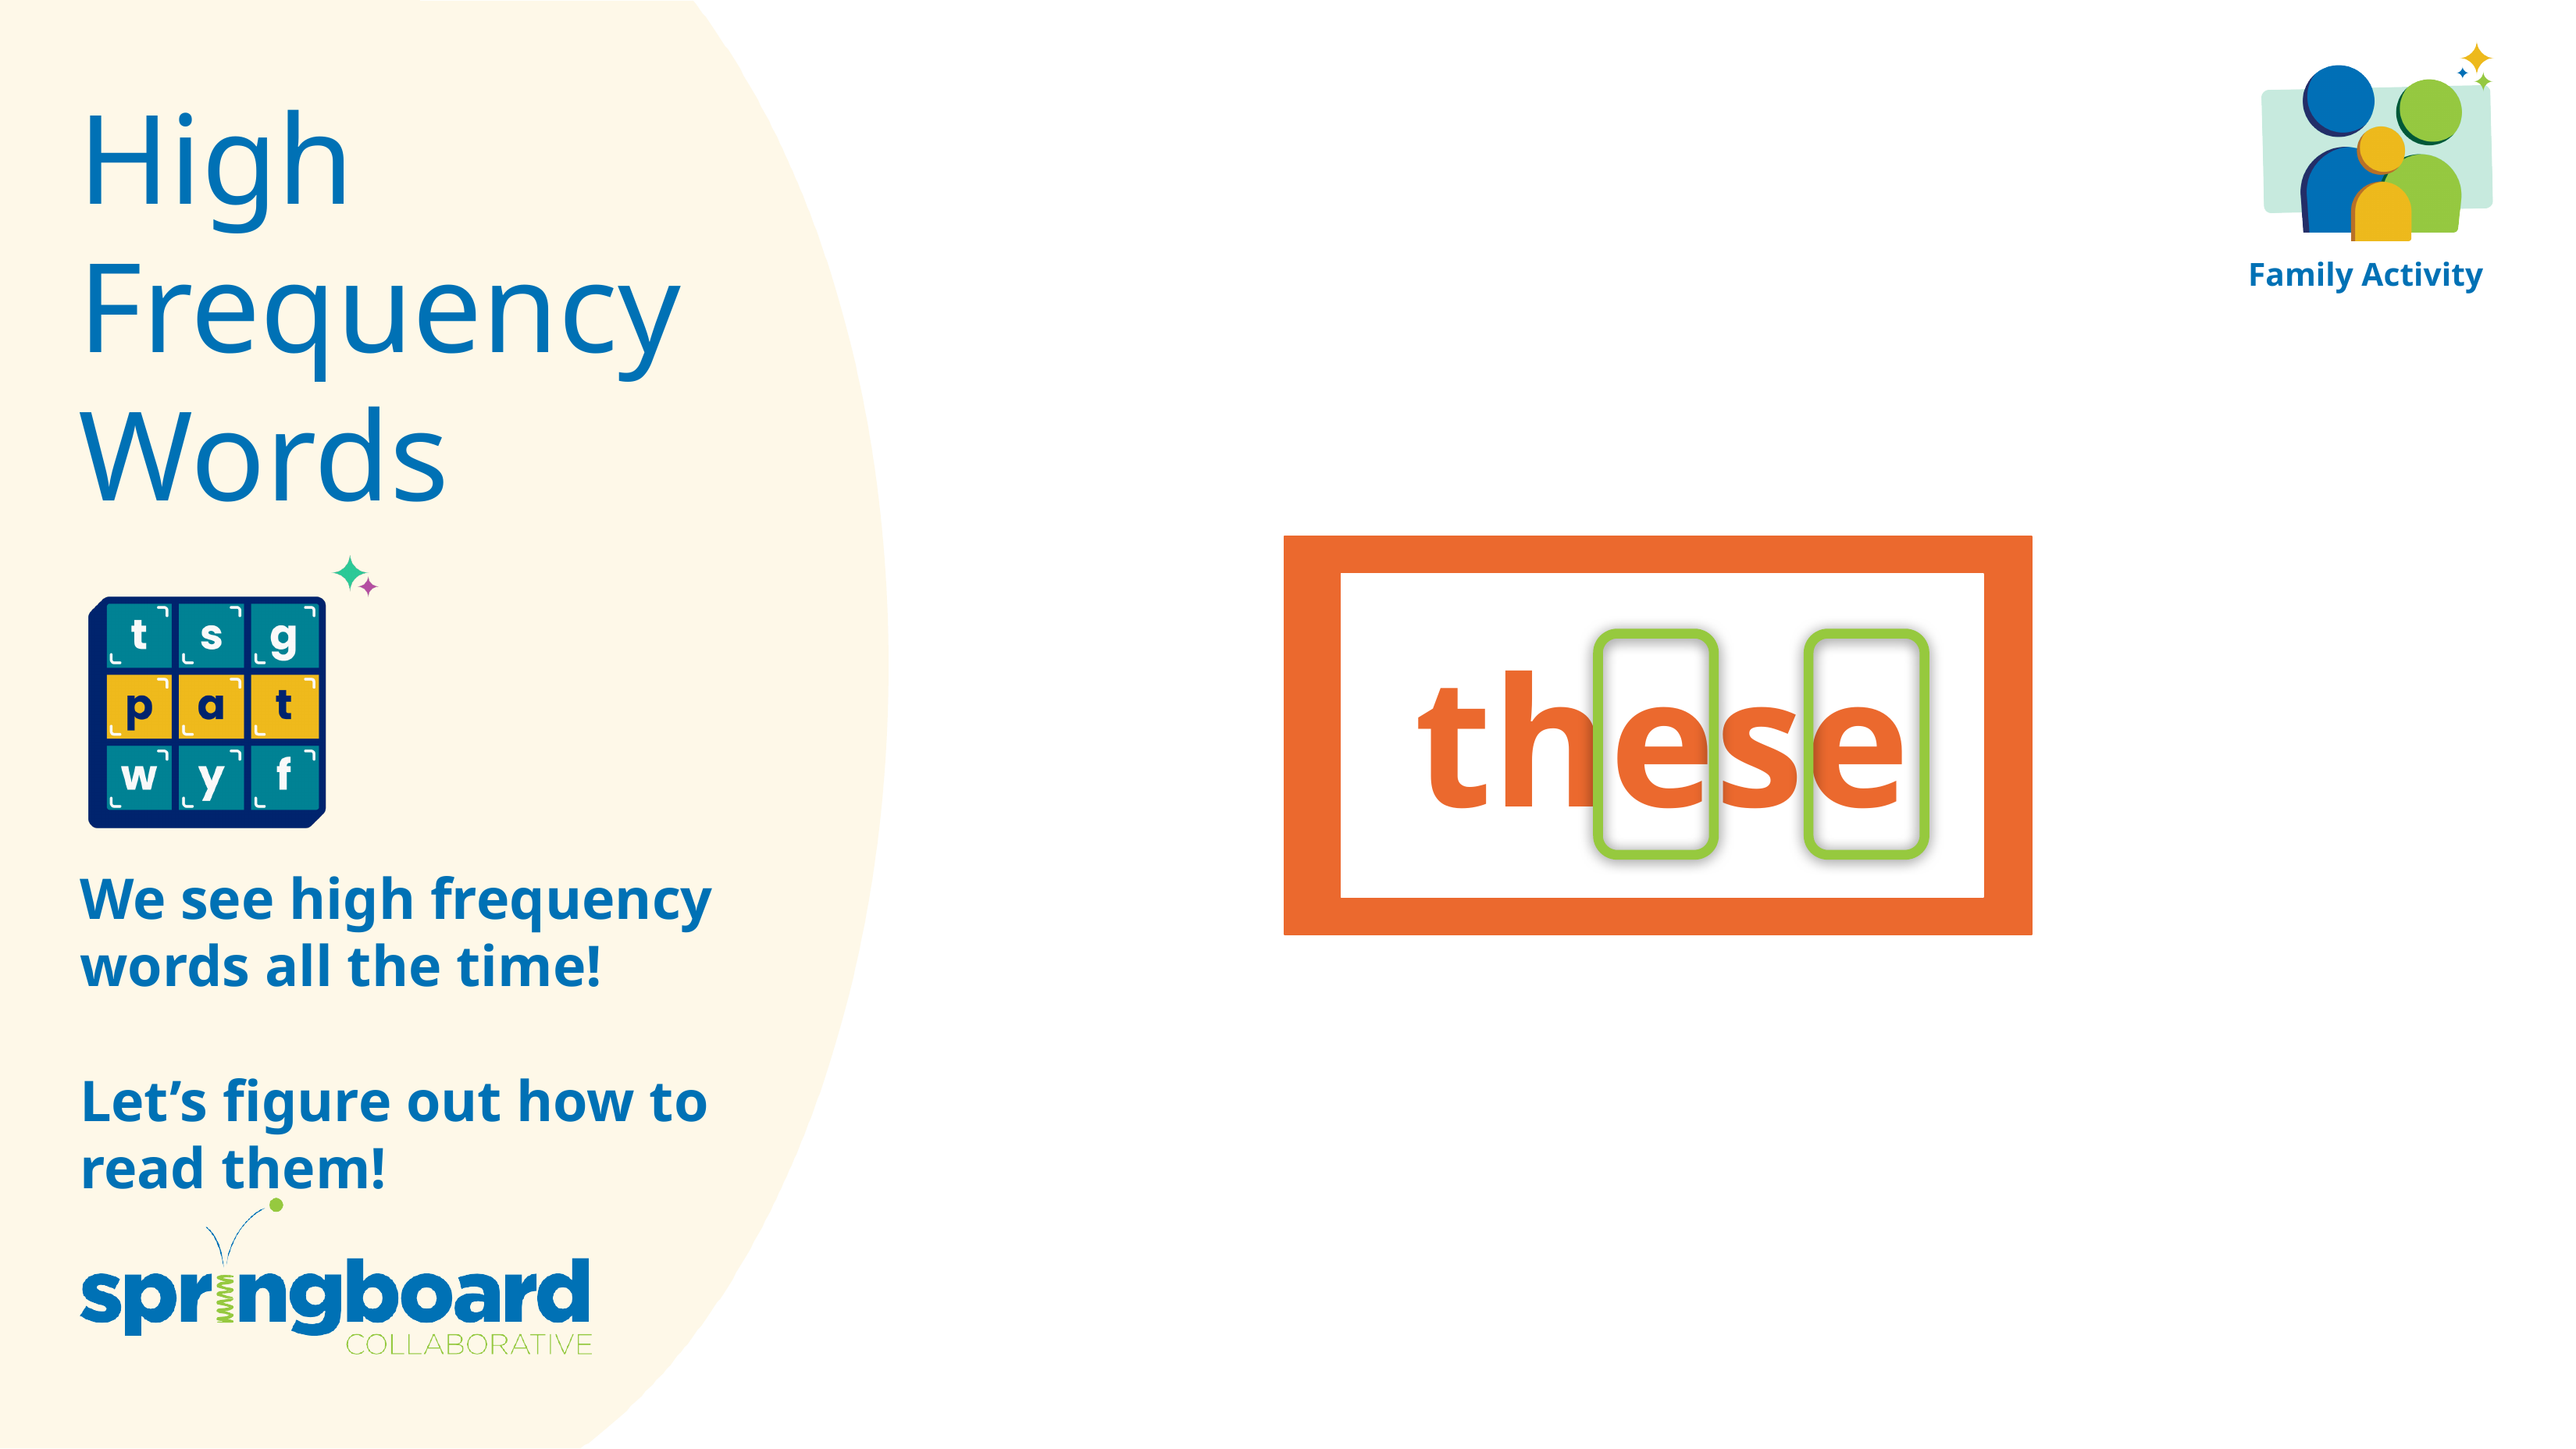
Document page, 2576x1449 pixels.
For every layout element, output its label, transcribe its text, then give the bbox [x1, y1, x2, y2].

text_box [1284, 536, 2033, 935]
text_box High Frequency Words [78, 80, 814, 467]
text_box We see high frequency words all the time! Let’s figure out how to read them! [78, 861, 754, 1200]
picture [87, 554, 379, 828]
text_box Family Activity [2246, 251, 2510, 293]
picture [2261, 40, 2496, 241]
picture [80, 1200, 592, 1355]
